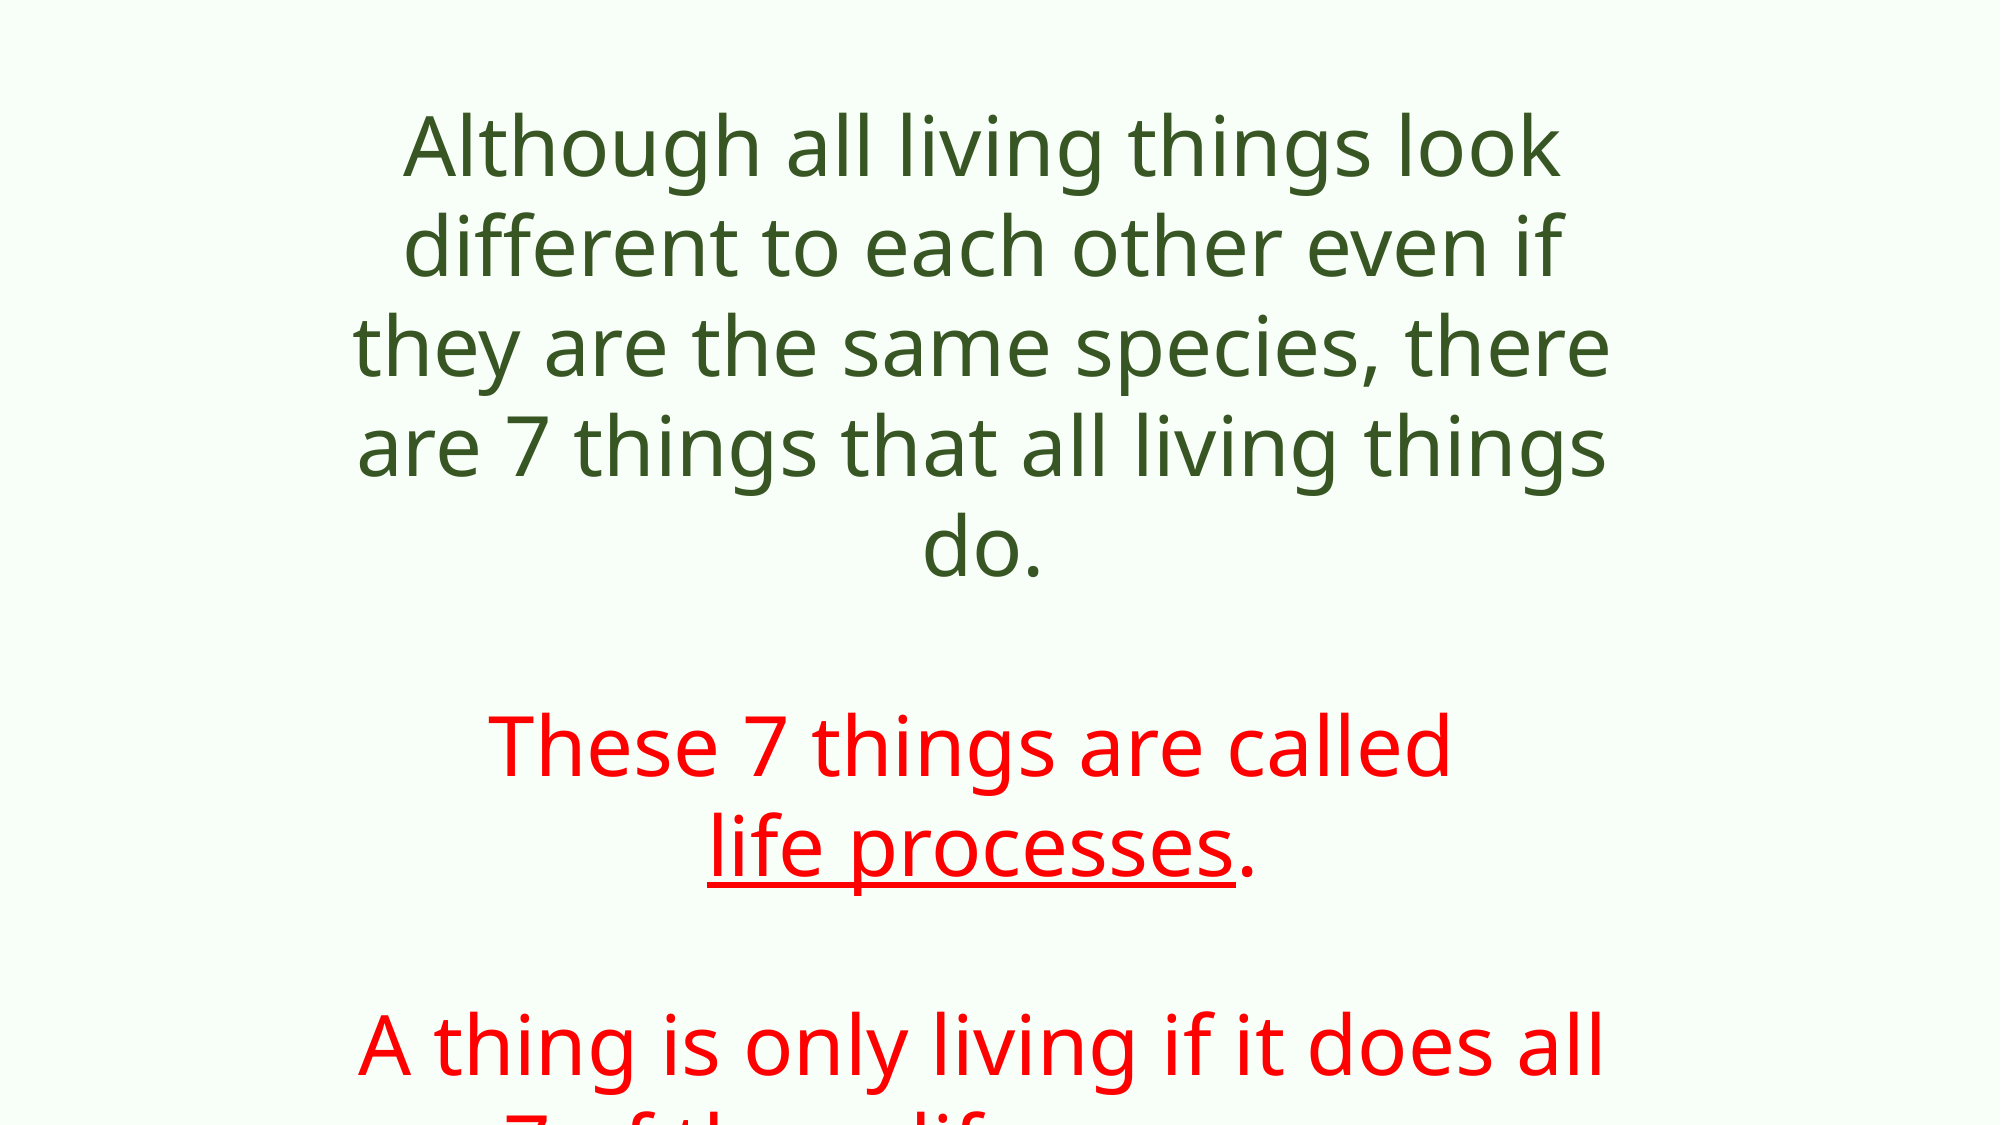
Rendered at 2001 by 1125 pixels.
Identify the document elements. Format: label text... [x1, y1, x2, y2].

text_box Although all living things look different to each other even if they are the same species, there are 7 things that all living things do. These 7 things are called life processes. A thing is only living if it does all 7 of these life processes. [309, 85, 1657, 1125]
